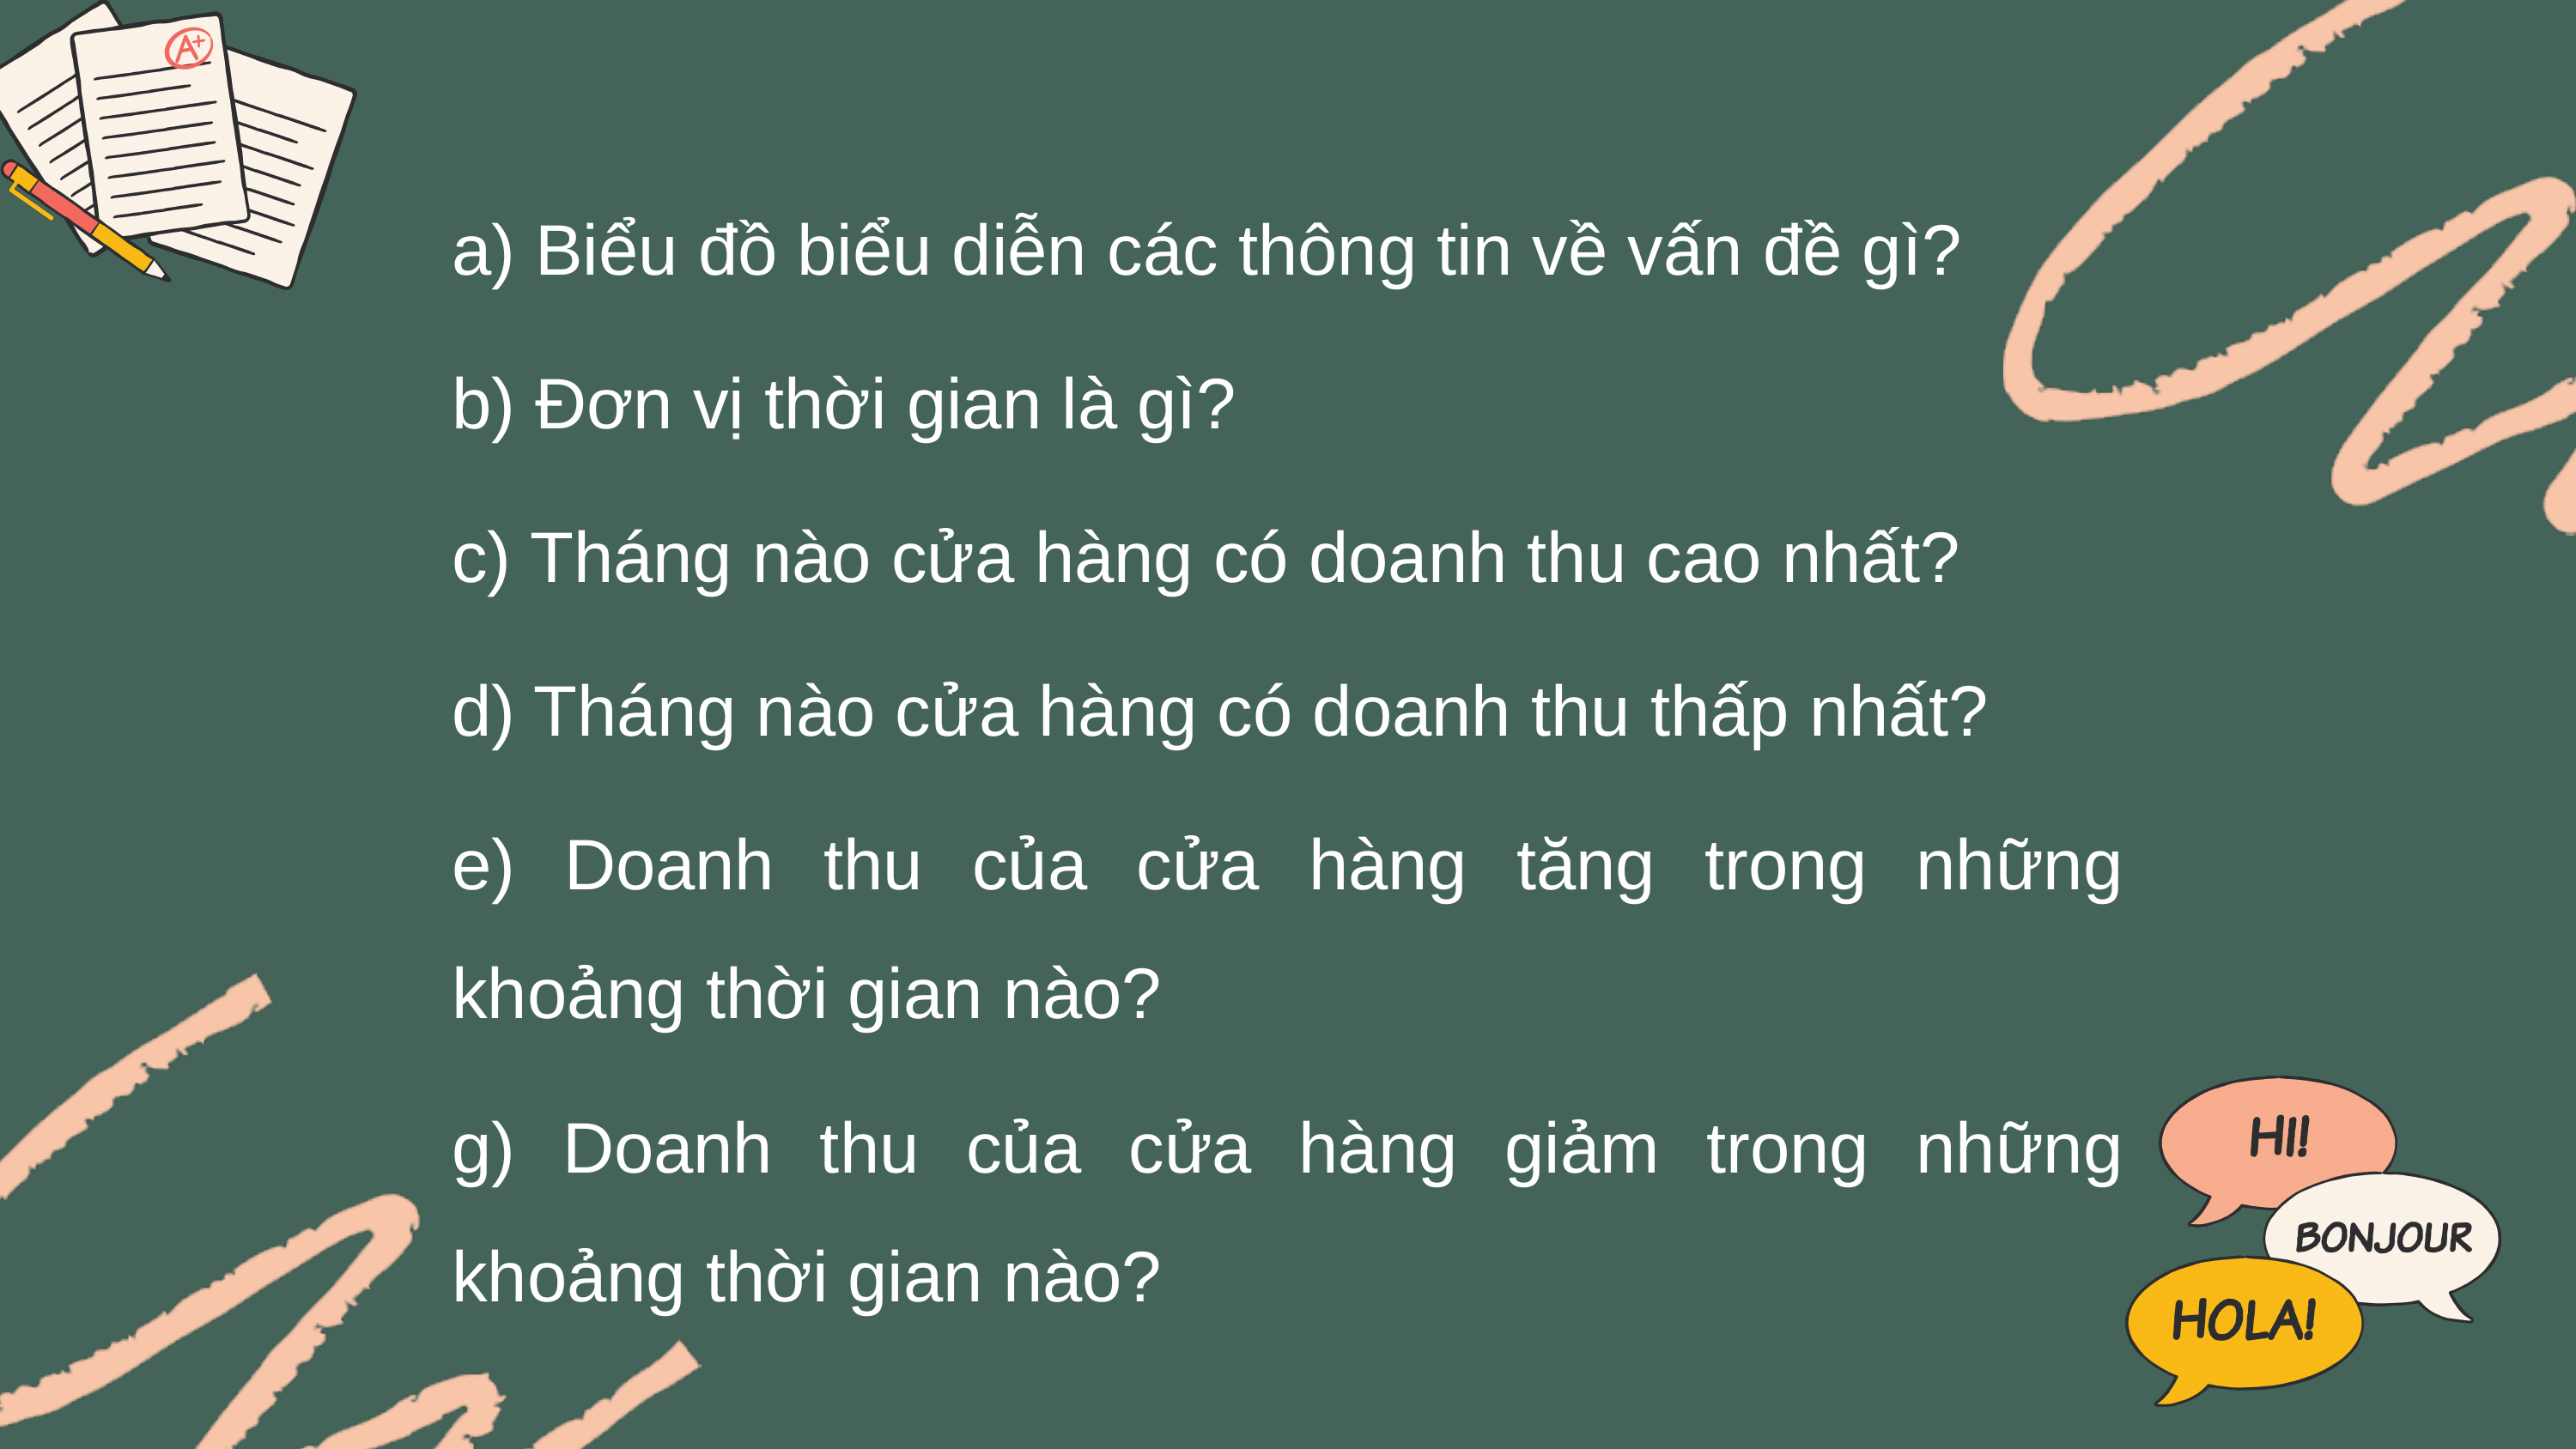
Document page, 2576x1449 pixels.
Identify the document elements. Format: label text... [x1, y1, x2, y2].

picture [2003, 0, 2576, 536]
picture [0, 0, 358, 290]
picture [2124, 1075, 2501, 1408]
picture [0, 973, 702, 1449]
text_box a) Biểu đồ biểu diễn các thông tin về vấn đề gì? b) Đơn vị thời gian là gì? c) Tháng nào cửa hàng có doanh thu cao nhất? d) Tháng nào cửa hàng có doanh thu thấp nhất? e) Doanh thu của cửa hàng tăng trong những khoảng thời gian nào? g) Doanh thu của cửa hàng giảm trong những khoảng thời gian nào? [439, 154, 2137, 1322]
